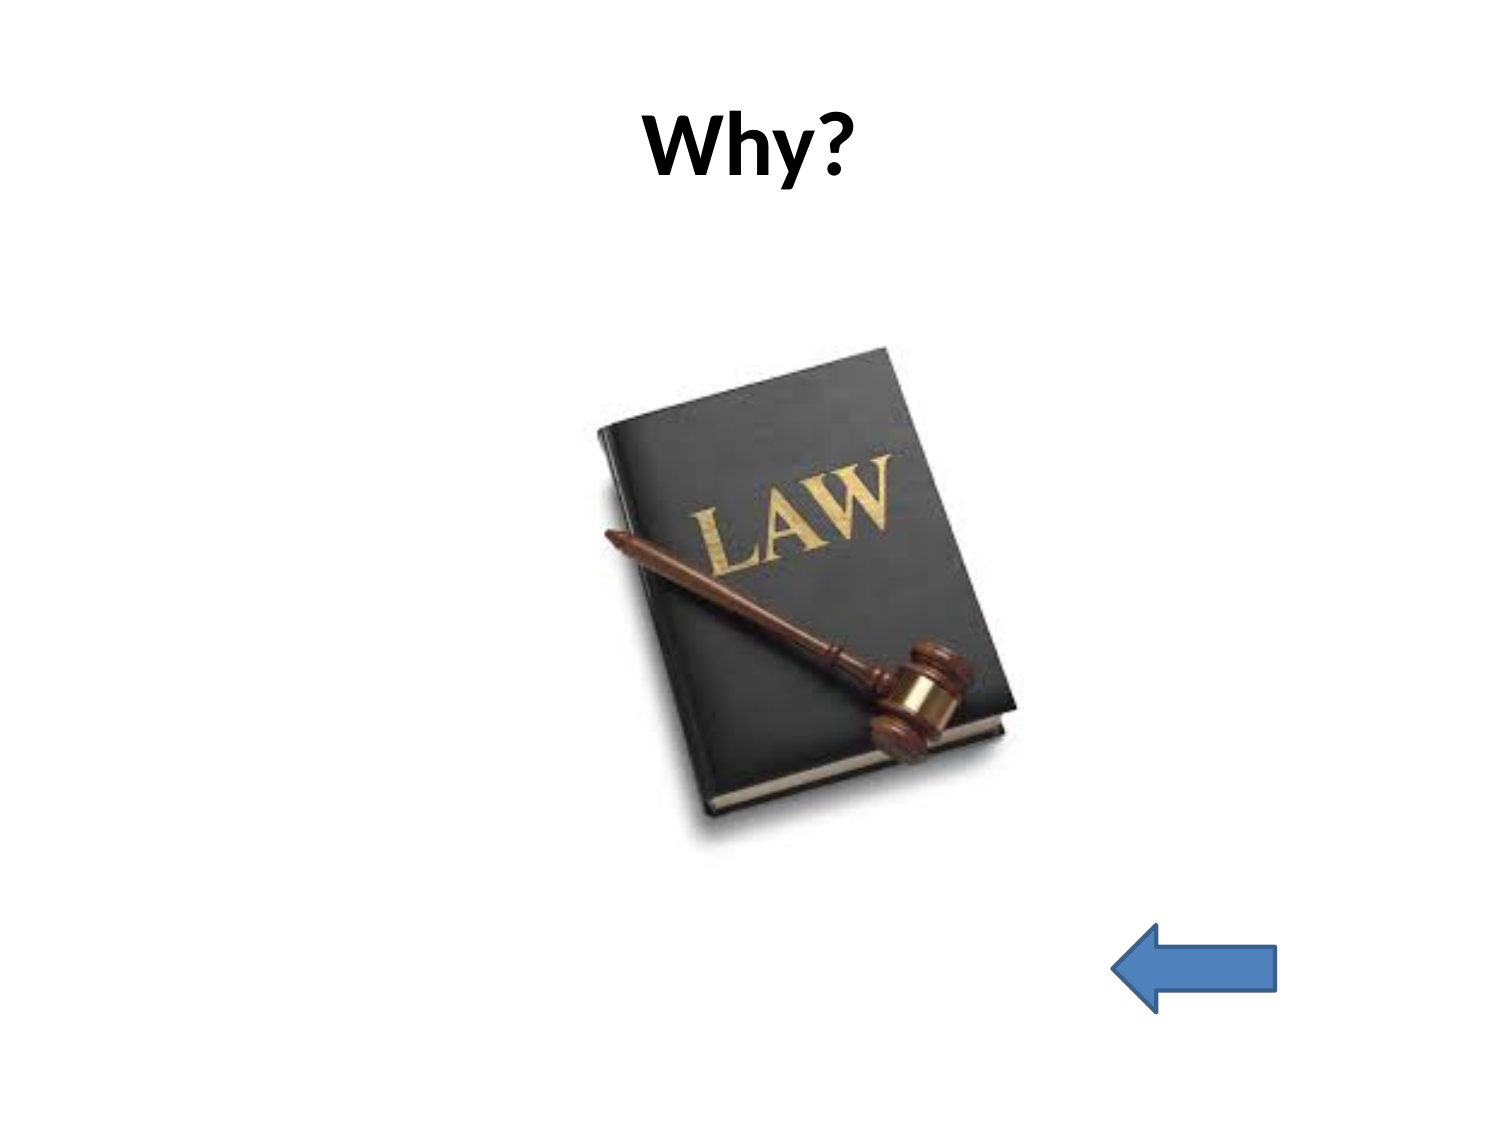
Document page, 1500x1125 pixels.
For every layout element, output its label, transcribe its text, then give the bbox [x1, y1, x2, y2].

text_box [1110, 922, 1278, 1015]
picture [562, 308, 1076, 877]
title Why? [75, 45, 1425, 233]
list [75, 262, 1425, 1005]
